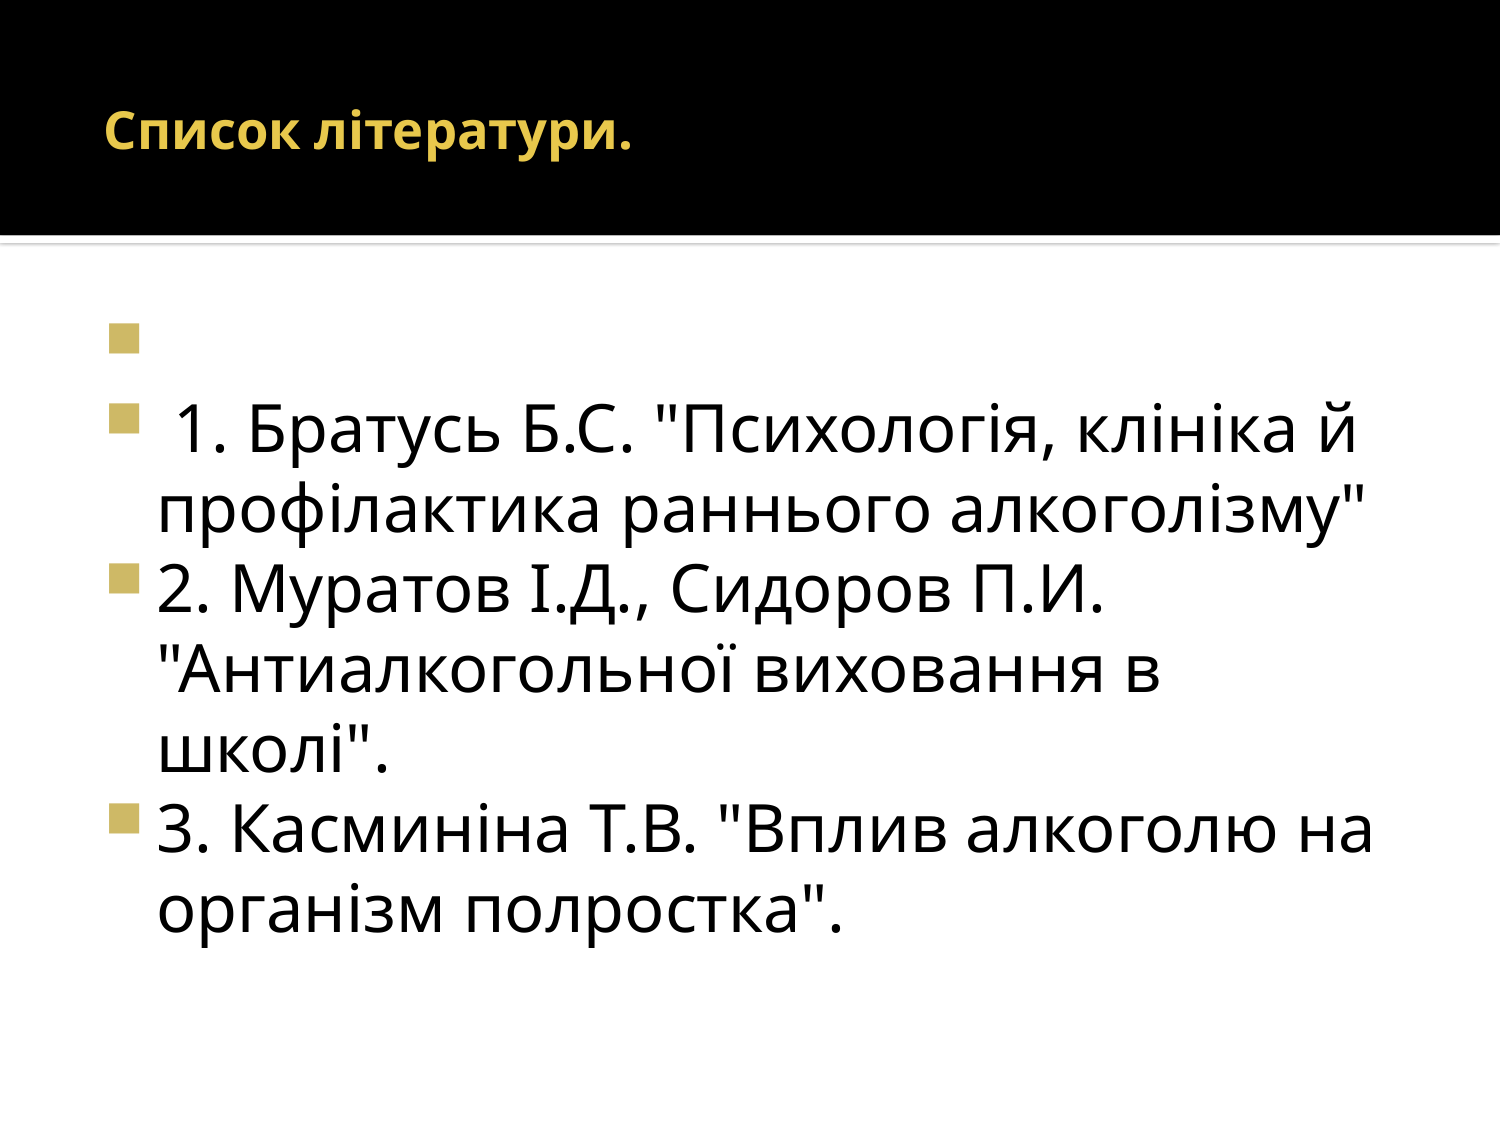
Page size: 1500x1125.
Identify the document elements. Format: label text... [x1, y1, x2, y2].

list 1. Братусь Б.С. "Психологія, клініка й профілактика раннього алкоголізму" 2. Муратов І.Д., Сидоров П.И. "Антиалкогольної виховання в школі". 3. Касминіна Т.В. "Вплив алкоголю на організм полростка". [75, 291, 1425, 1050]
title Список літератури. [75, 25, 1425, 231]
